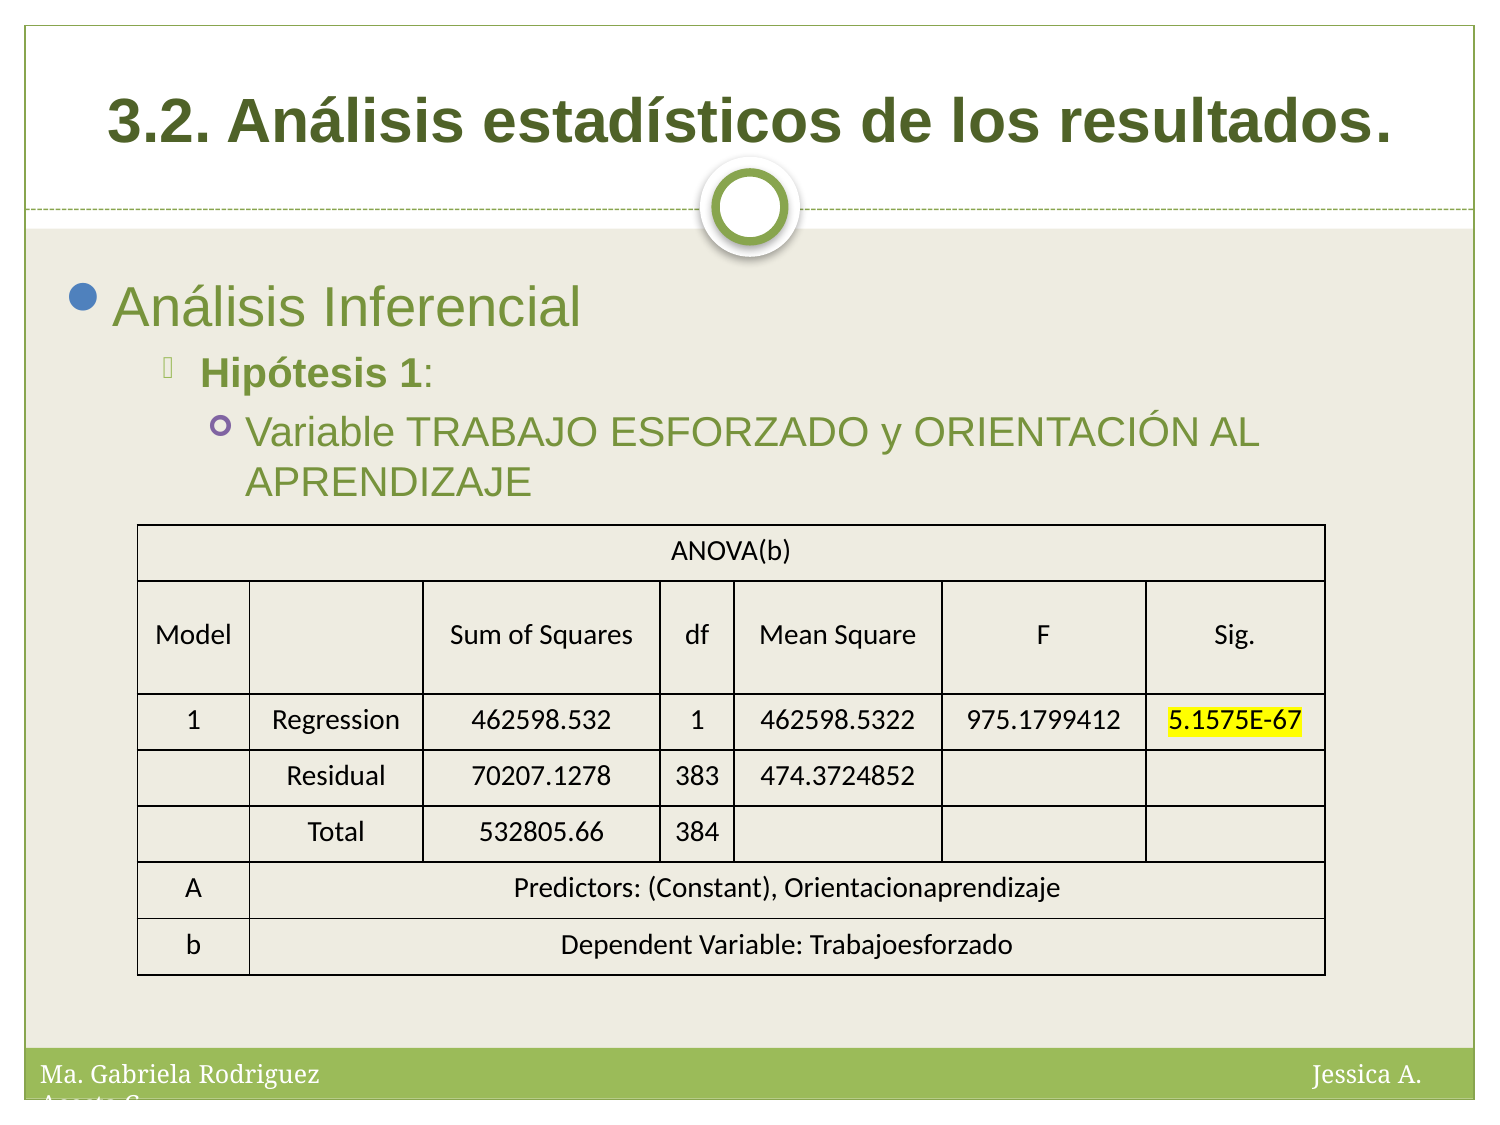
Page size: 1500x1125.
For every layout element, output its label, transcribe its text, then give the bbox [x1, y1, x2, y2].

list Análisis Inferencial Hipótesis 1: Variable TRABAJO ESFORZADO y ORIENTACIÓN AL APRENDIZAJE [49, 262, 1446, 1051]
table_cell 474.3724852 [735, 751, 941, 805]
table_cell Model [138, 582, 249, 693]
table_cell 1 [138, 695, 249, 749]
table_cell 1 [661, 695, 733, 749]
table_cell 462598.5322 [735, 695, 941, 749]
table_cell [1147, 751, 1324, 805]
table_cell [138, 751, 249, 805]
table_cell [943, 807, 1145, 861]
table_cell 5.1575E-67 [1147, 695, 1324, 749]
table_cell 383 [661, 751, 733, 805]
table_cell F [943, 582, 1145, 693]
table_cell Mean Square [735, 582, 941, 693]
table_cell Dependent Variable: Trabajoesforzado [250, 919, 1324, 974]
table_cell [250, 582, 422, 693]
table_cell [138, 807, 249, 861]
table_cell Regression [250, 695, 422, 749]
footer Ma. Gabriela Rodriguez Jessica A. Acosta C. [24, 1051, 1463, 1112]
table_cell Residual [250, 751, 422, 805]
table_cell 975.1799412 [943, 695, 1145, 749]
table_header ANOVA(b) [138, 526, 1324, 580]
table_cell [735, 807, 941, 861]
table_cell Sig. [1147, 582, 1324, 693]
table_cell A [138, 863, 249, 918]
table_cell b [138, 919, 249, 974]
table_cell [943, 751, 1145, 805]
table_cell [1147, 807, 1324, 861]
table_cell df [661, 582, 733, 693]
table_cell Sum of Squares [424, 582, 659, 693]
table_cell 384 [661, 807, 733, 861]
table_cell Predictors: (Constant), Orientacionaprendizaje [250, 863, 1324, 918]
table_cell 70207.1278 [424, 751, 659, 805]
table_cell Total [250, 807, 422, 861]
title 3.2. Análisis estadísticos de los resultados. [12, 24, 1488, 163]
table_cell 462598.532 [424, 695, 659, 749]
table_cell 532805.66 [424, 807, 659, 861]
